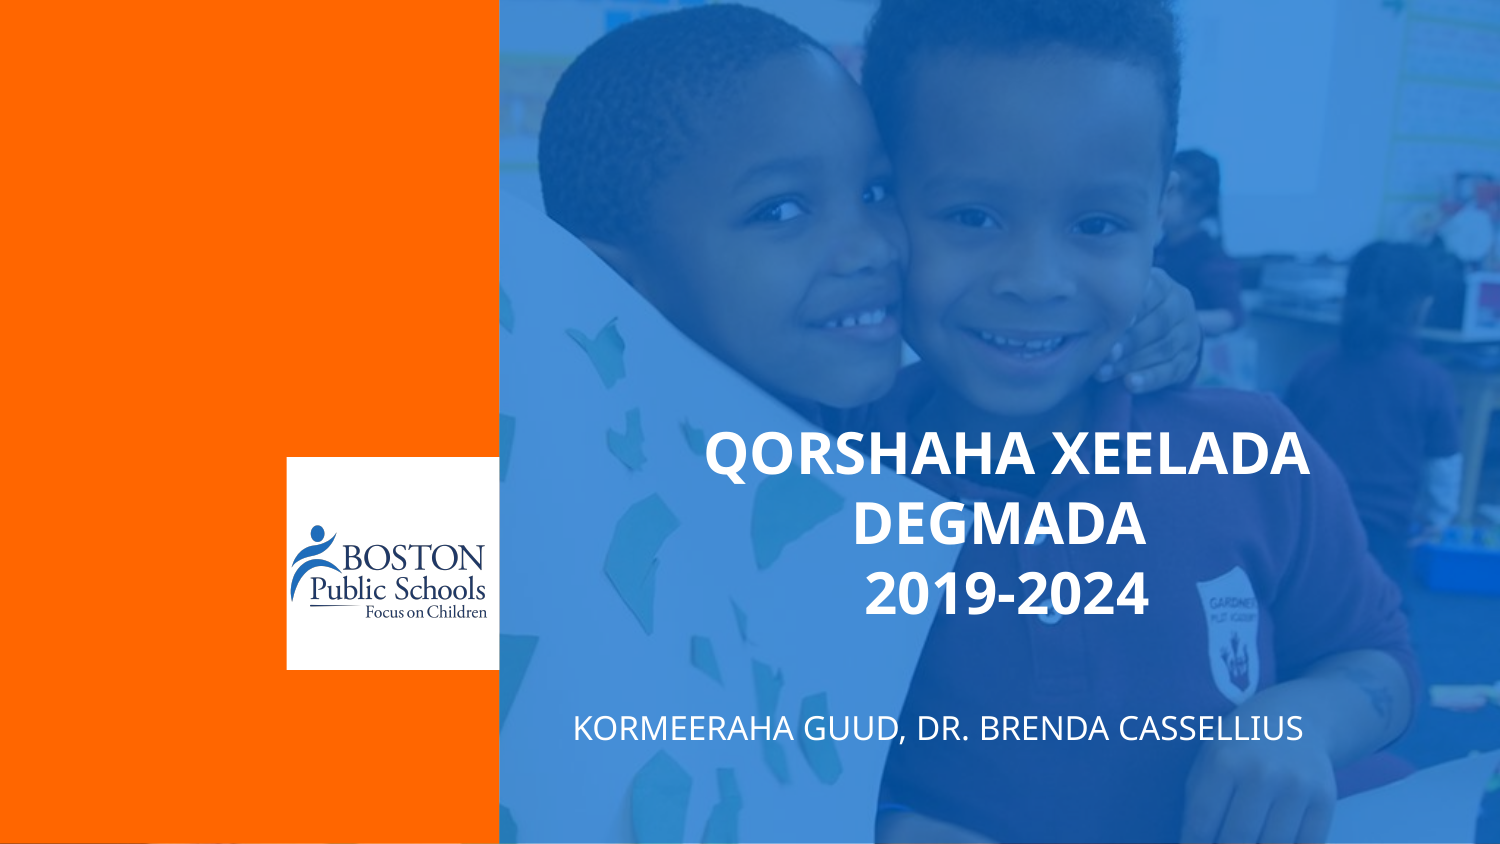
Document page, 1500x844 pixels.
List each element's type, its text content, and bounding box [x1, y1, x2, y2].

title KORMEERAHA GUUD, DR. BRENDA CASSELLIUS [557, 697, 1454, 757]
title QORSHAHA XEELADA DEGMADA 2019-2024 [533, 426, 1481, 617]
picture [290, 520, 488, 622]
